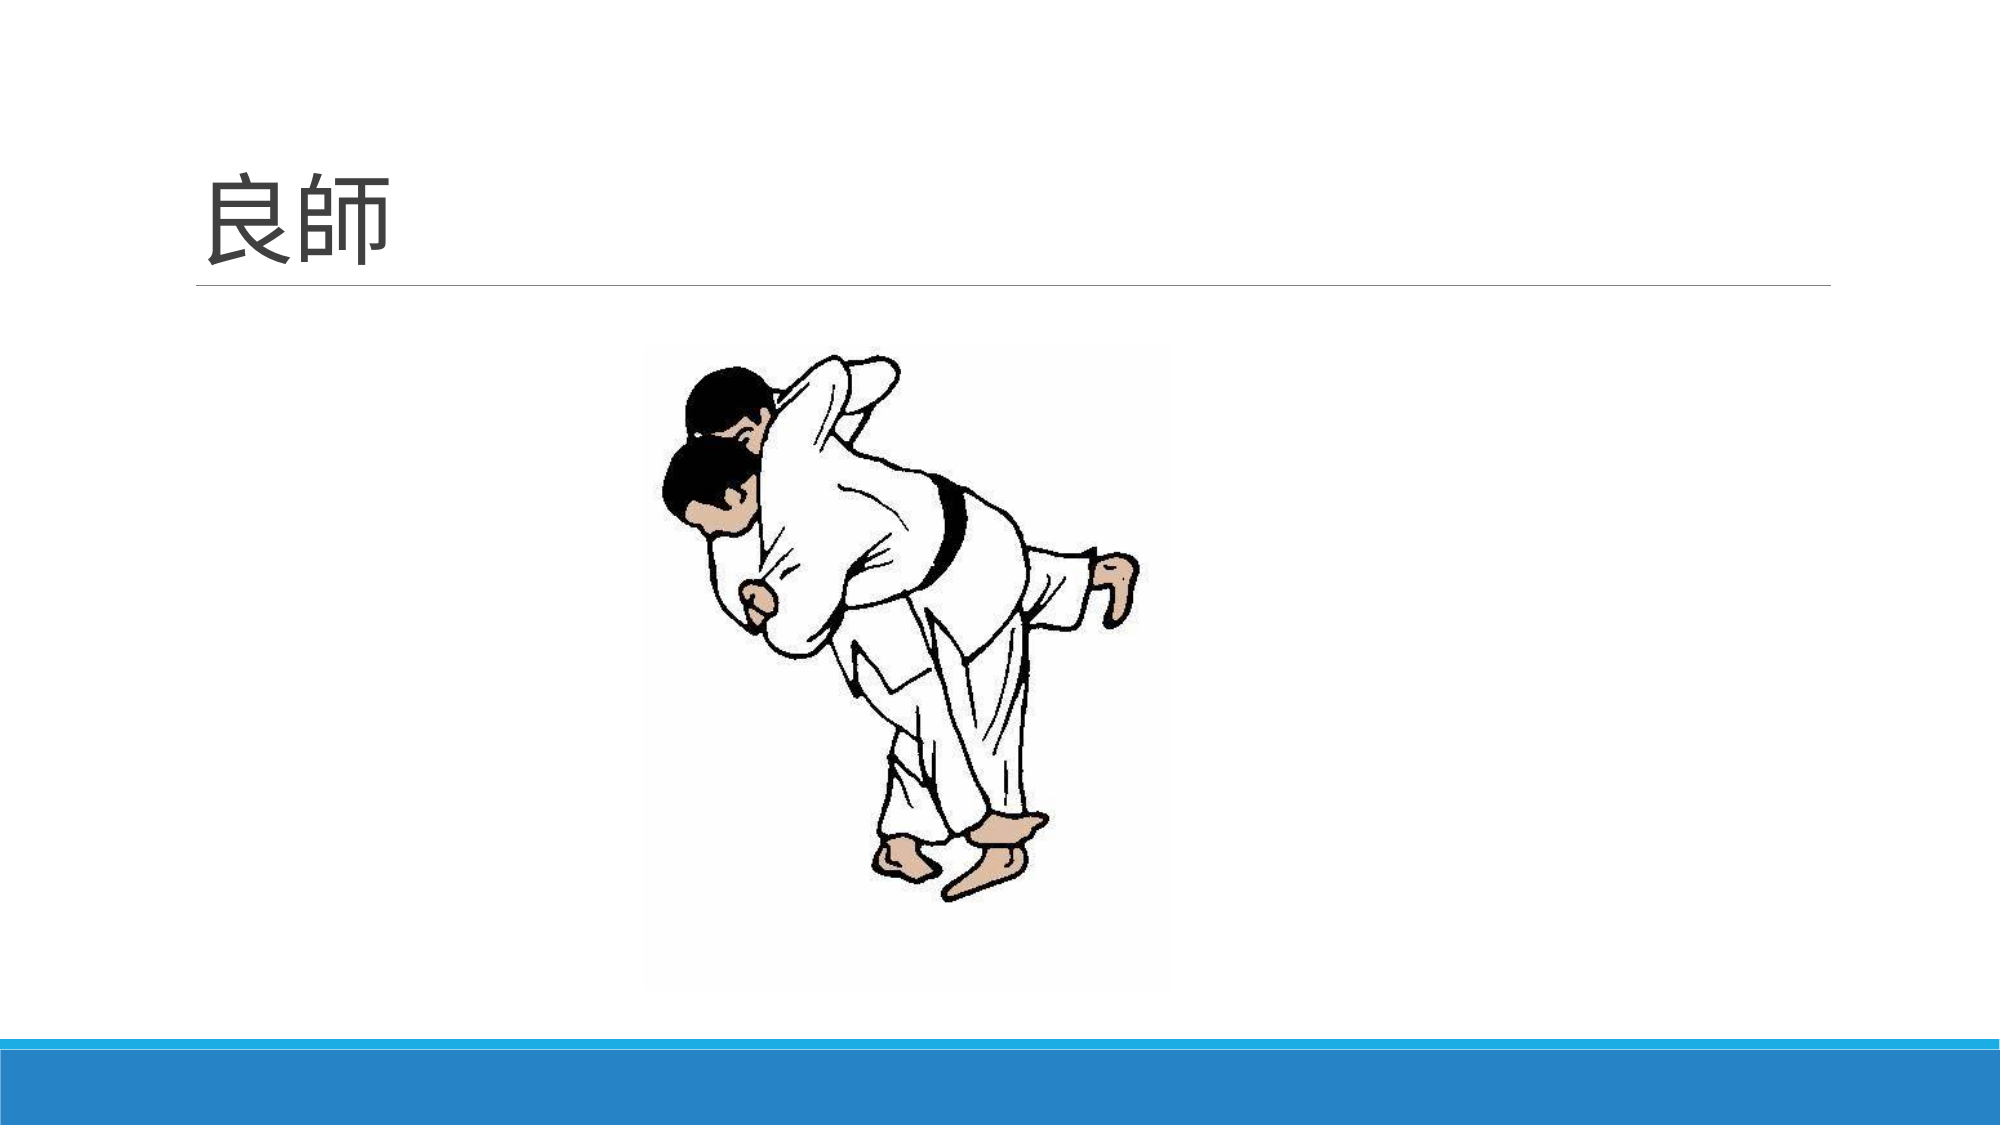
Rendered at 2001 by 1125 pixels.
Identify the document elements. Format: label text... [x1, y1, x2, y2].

picture [643, 345, 1173, 991]
title 良師 [180, 47, 1830, 285]
